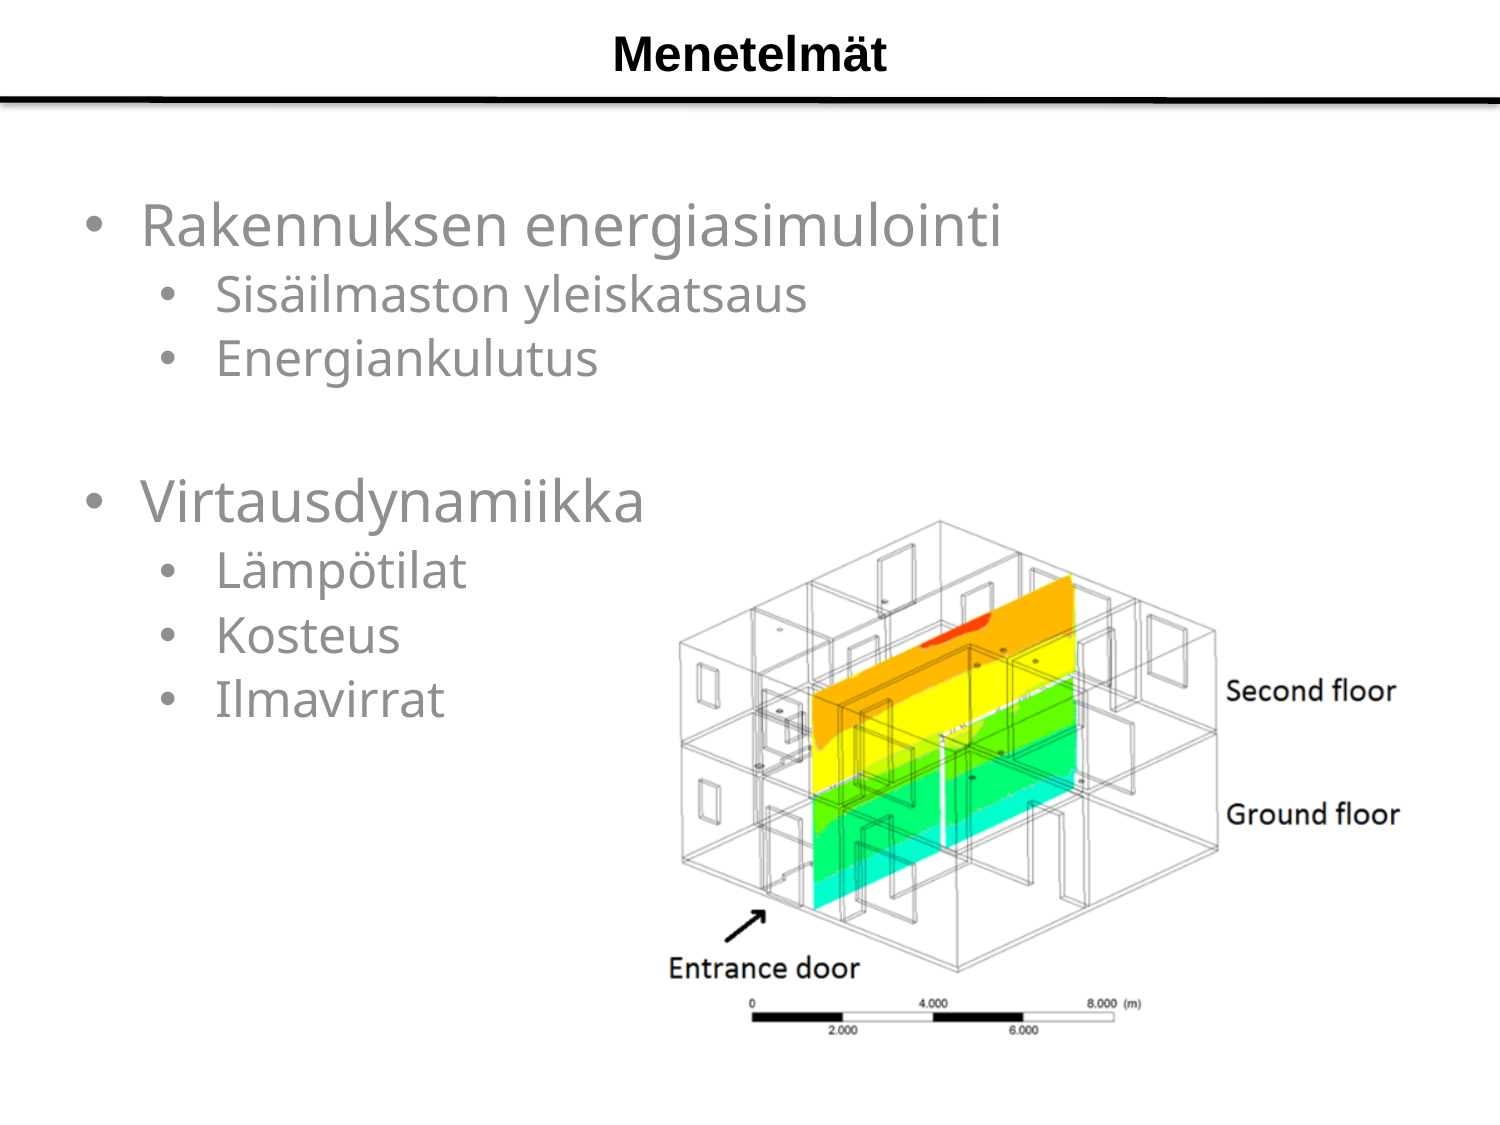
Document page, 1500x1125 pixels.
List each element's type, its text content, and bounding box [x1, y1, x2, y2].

text_box Rakennuksen energiasimulointi Sisäilmaston yleiskatsaus Energiankulutus Virtausdynamiikka Lämpötilat Kosteus Ilmavirrat [69, 188, 1420, 965]
text_box Menetelmät [0, 13, 1500, 89]
picture [648, 509, 1420, 1044]
